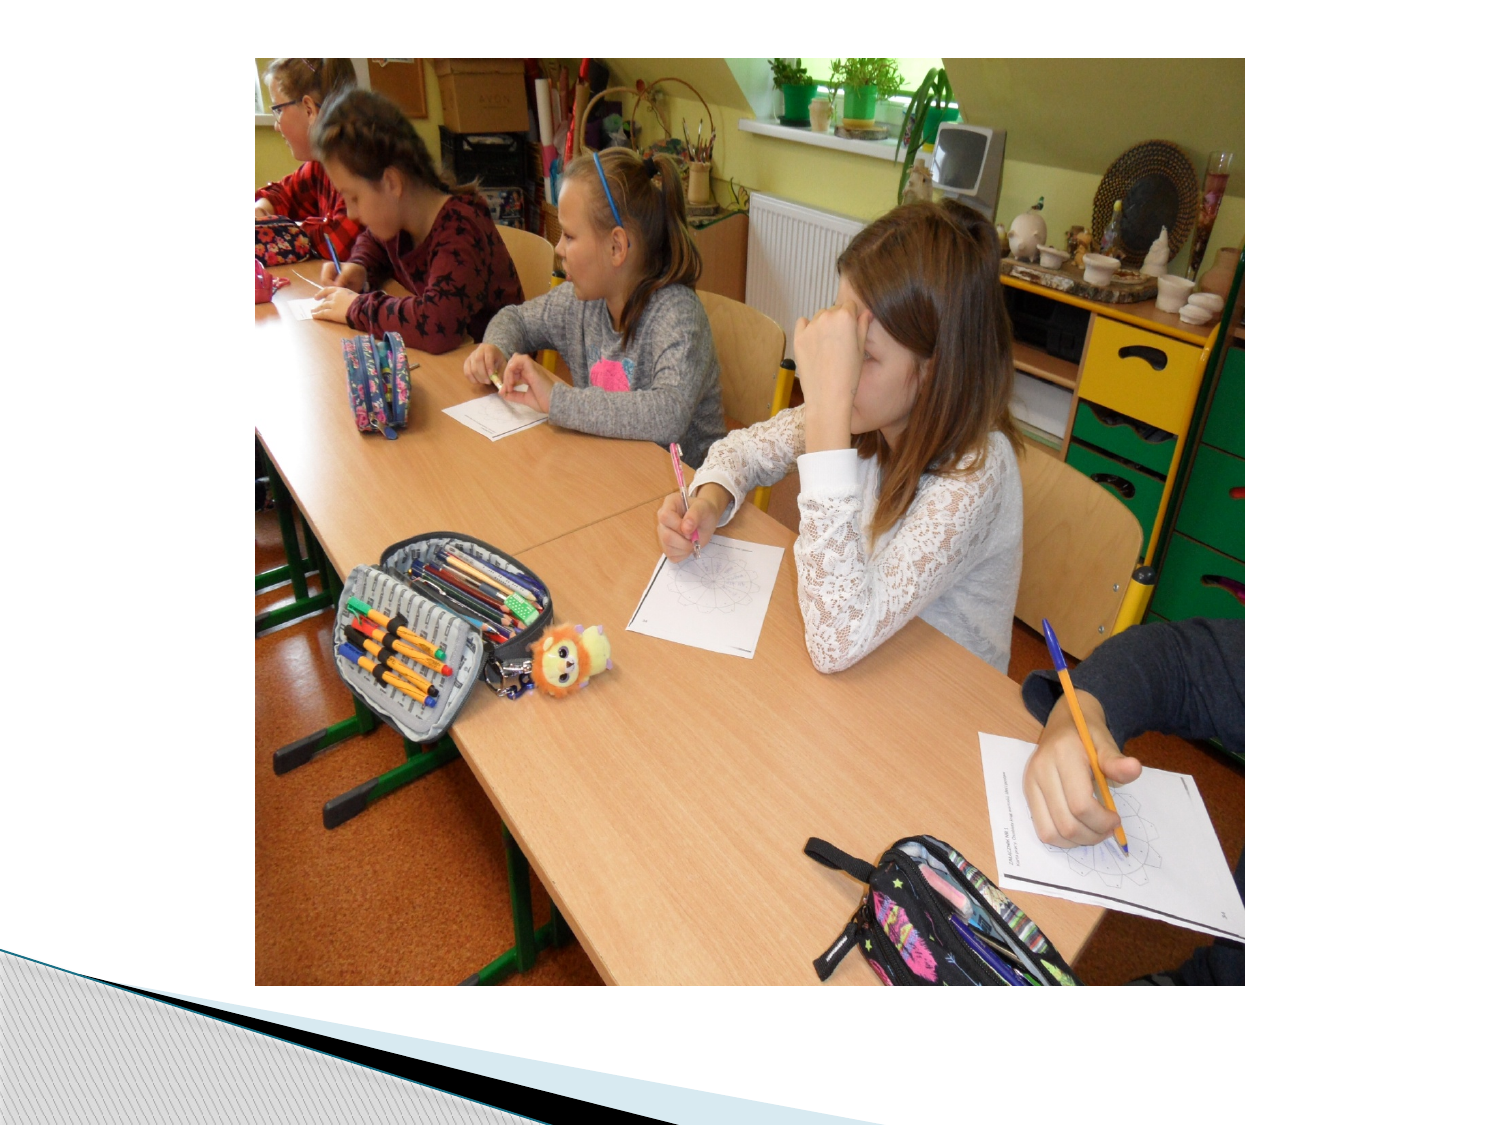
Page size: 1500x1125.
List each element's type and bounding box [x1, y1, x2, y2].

list [254, 58, 1246, 986]
